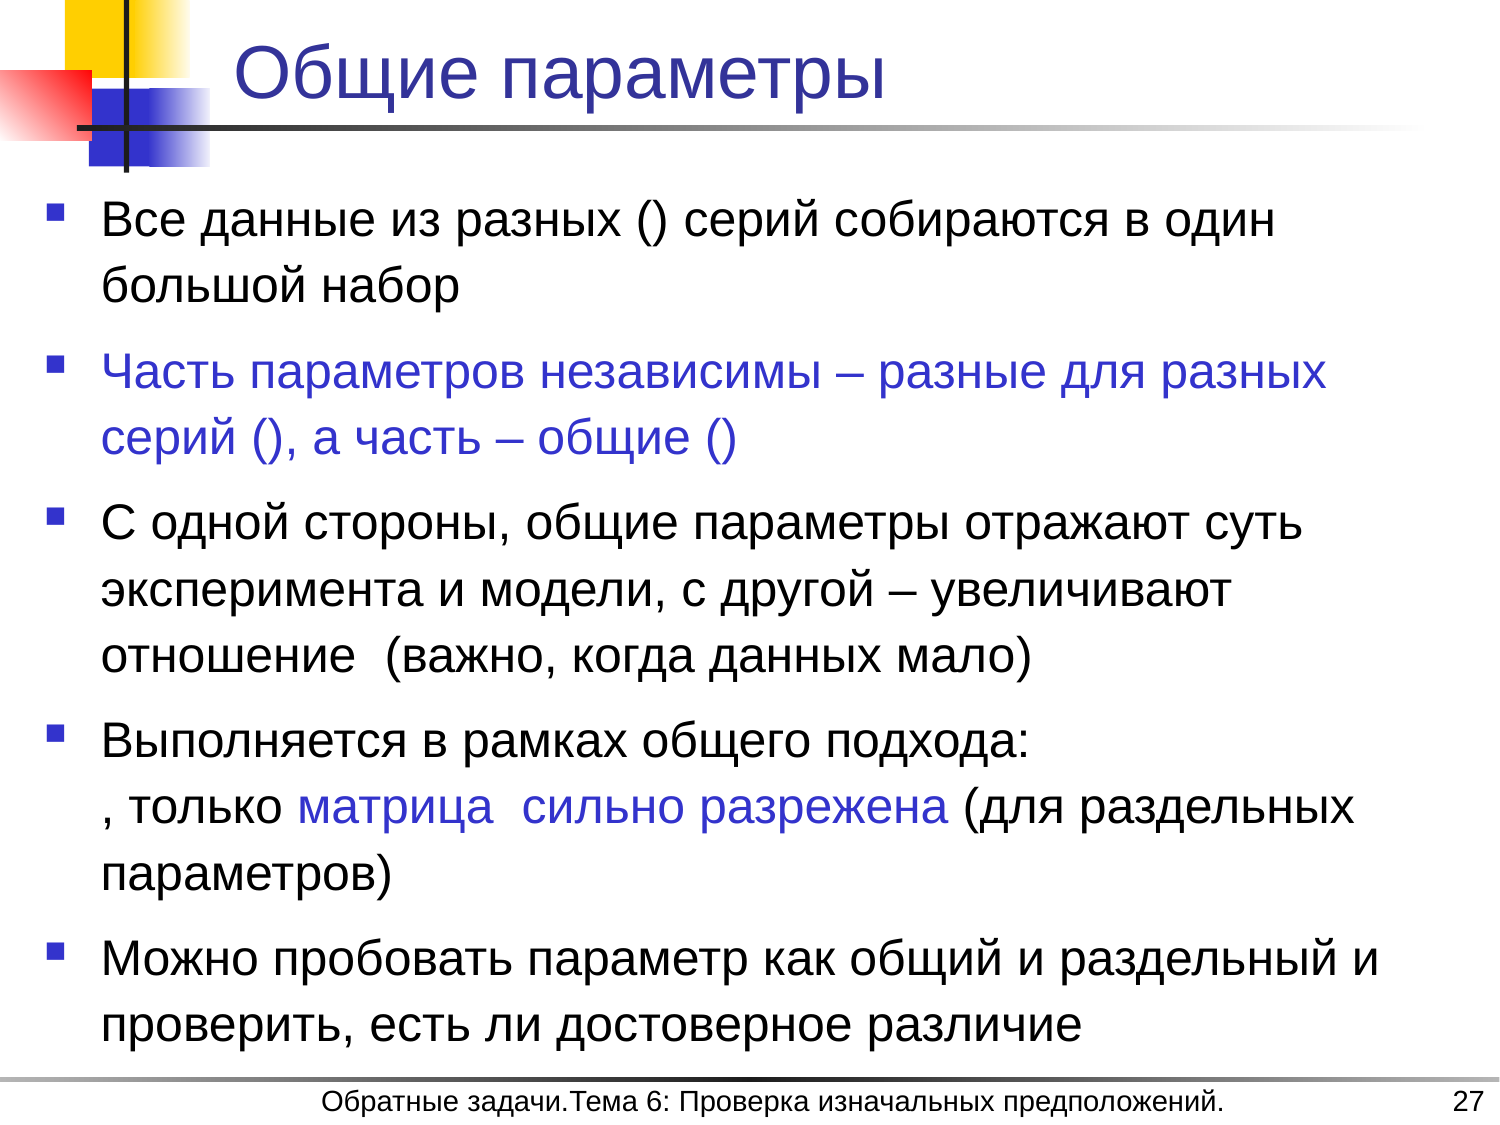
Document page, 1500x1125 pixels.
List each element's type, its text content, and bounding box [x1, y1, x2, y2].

slide_number 27 [1340, 1070, 1500, 1125]
footer Обратные задачи.Тема 6: Проверка изначальных предположений. [253, 1070, 1294, 1125]
title Общие параметры [218, 0, 1474, 122]
